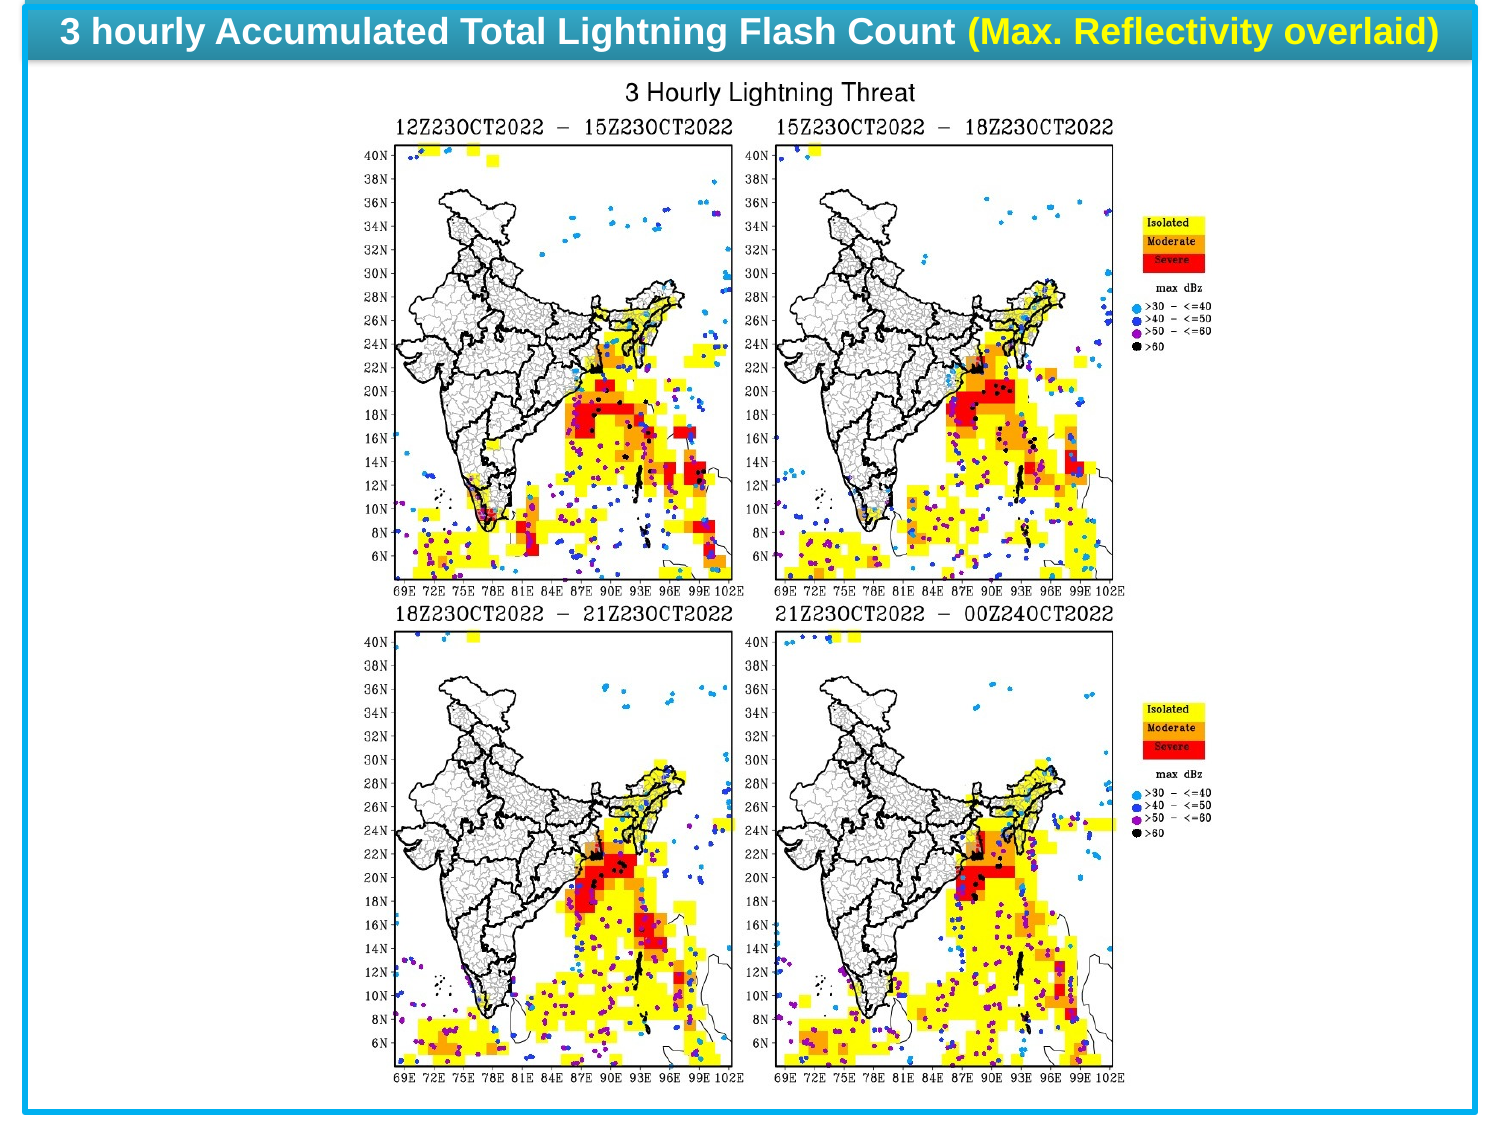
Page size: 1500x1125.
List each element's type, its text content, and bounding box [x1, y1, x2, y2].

picture [358, 82, 1212, 1087]
text_box 3 hourly Accumulated Total Lightning Flash Count (Max. Reflectivity overlaid) [24, 0, 1475, 5]
text_box [23, 5, 1477, 1114]
